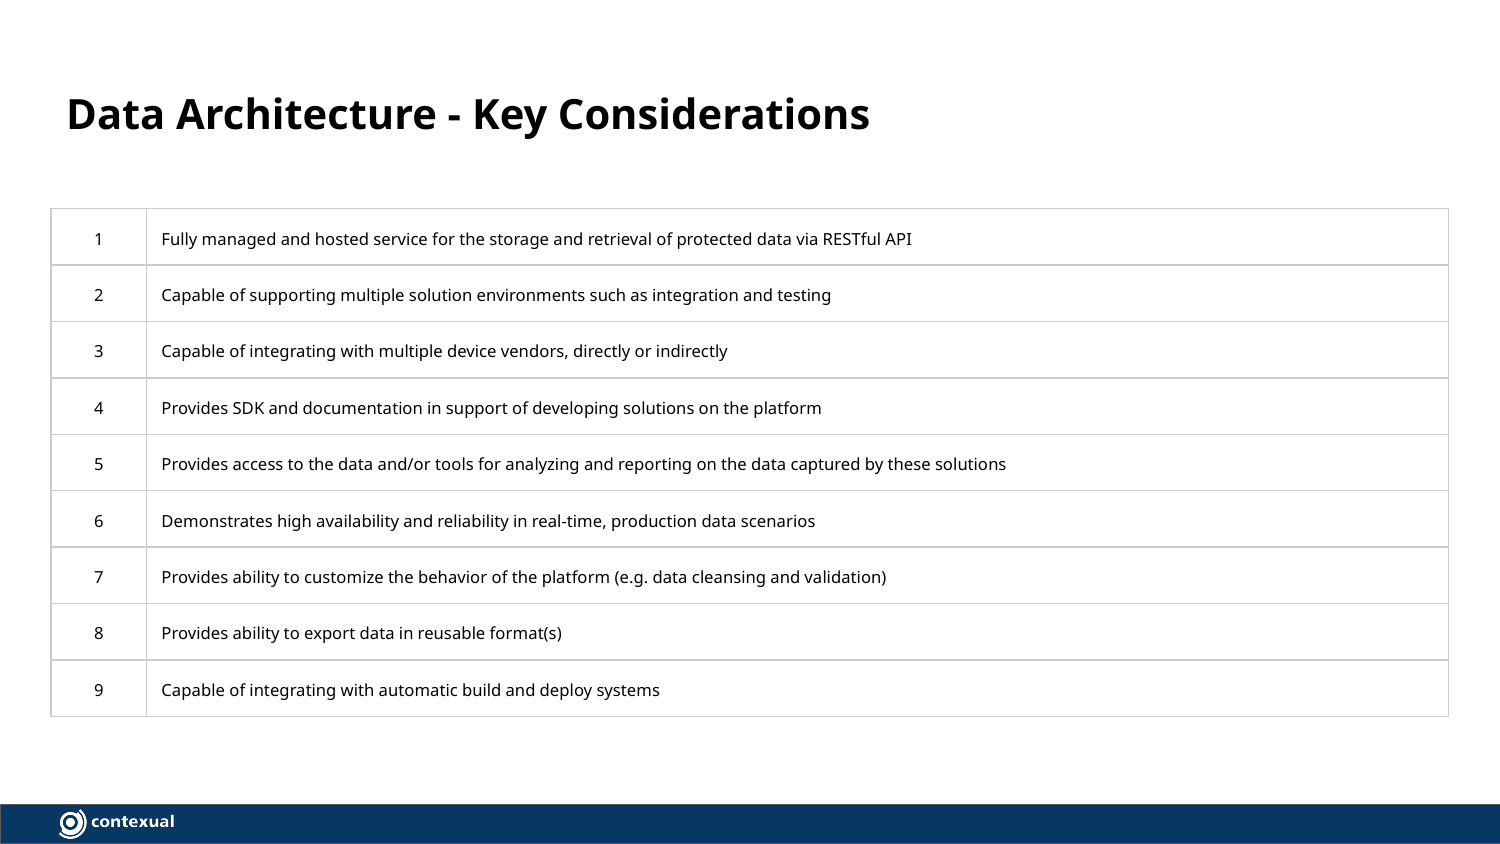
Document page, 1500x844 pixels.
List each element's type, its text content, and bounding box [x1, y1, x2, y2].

table_cell Provides access to the data and/or tools for analyzing and reporting on the data captured by these solutions [147, 435, 1448, 490]
table_cell 4 [52, 379, 146, 434]
table_cell 5 [52, 435, 146, 490]
table_cell Provides ability to customize the behavior of the platform (e.g. data cleansing and validation) [147, 548, 1448, 603]
table_cell 7 [52, 548, 146, 603]
table_cell Provides SDK and documentation in support of developing solutions on the platform [147, 379, 1448, 434]
table_cell 3 [52, 322, 146, 377]
table_cell 2 [52, 266, 146, 321]
table_cell 6 [52, 491, 146, 546]
table_cell Capable of integrating with automatic build and deploy systems [147, 661, 1448, 716]
table_cell Demonstrates high availability and reliability in real-time, production data scenarios [147, 491, 1448, 546]
table_cell Capable of integrating with multiple device vendors, directly or indirectly [147, 322, 1448, 377]
title Data Architecture - Key Considerations [51, 72, 1449, 167]
table_cell Provides ability to export data in reusable format(s) [147, 604, 1448, 659]
table_header 1 [52, 209, 146, 264]
table_cell 8 [52, 604, 146, 659]
table_cell Capable of supporting multiple solution environments such as integration and testing [147, 266, 1448, 321]
picture [51, 804, 181, 844]
table_cell 9 [52, 661, 146, 716]
table_header Fully managed and hosted service for the storage and retrieval of protected data via RESTful API [147, 209, 1448, 264]
